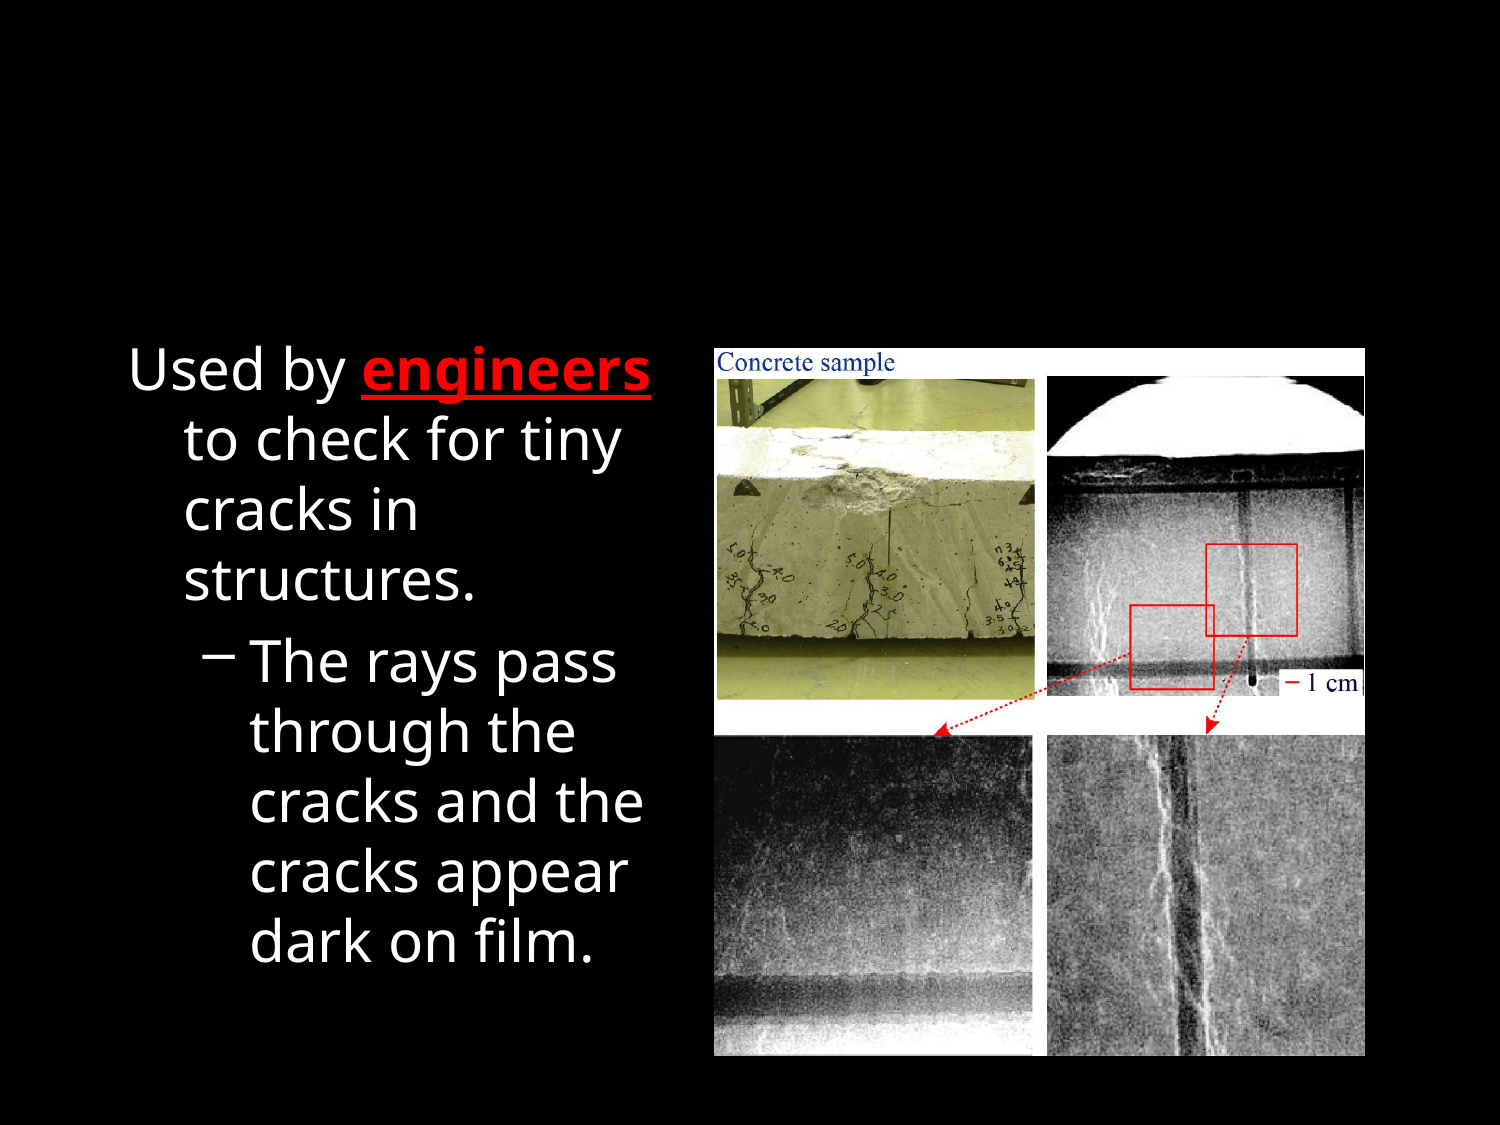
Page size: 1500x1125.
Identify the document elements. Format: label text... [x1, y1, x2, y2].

picture [713, 348, 1365, 1057]
list Used by engineers to check for tiny cracks in structures. The rays pass through the cracks and the cracks appear dark on film. [112, 324, 697, 1000]
